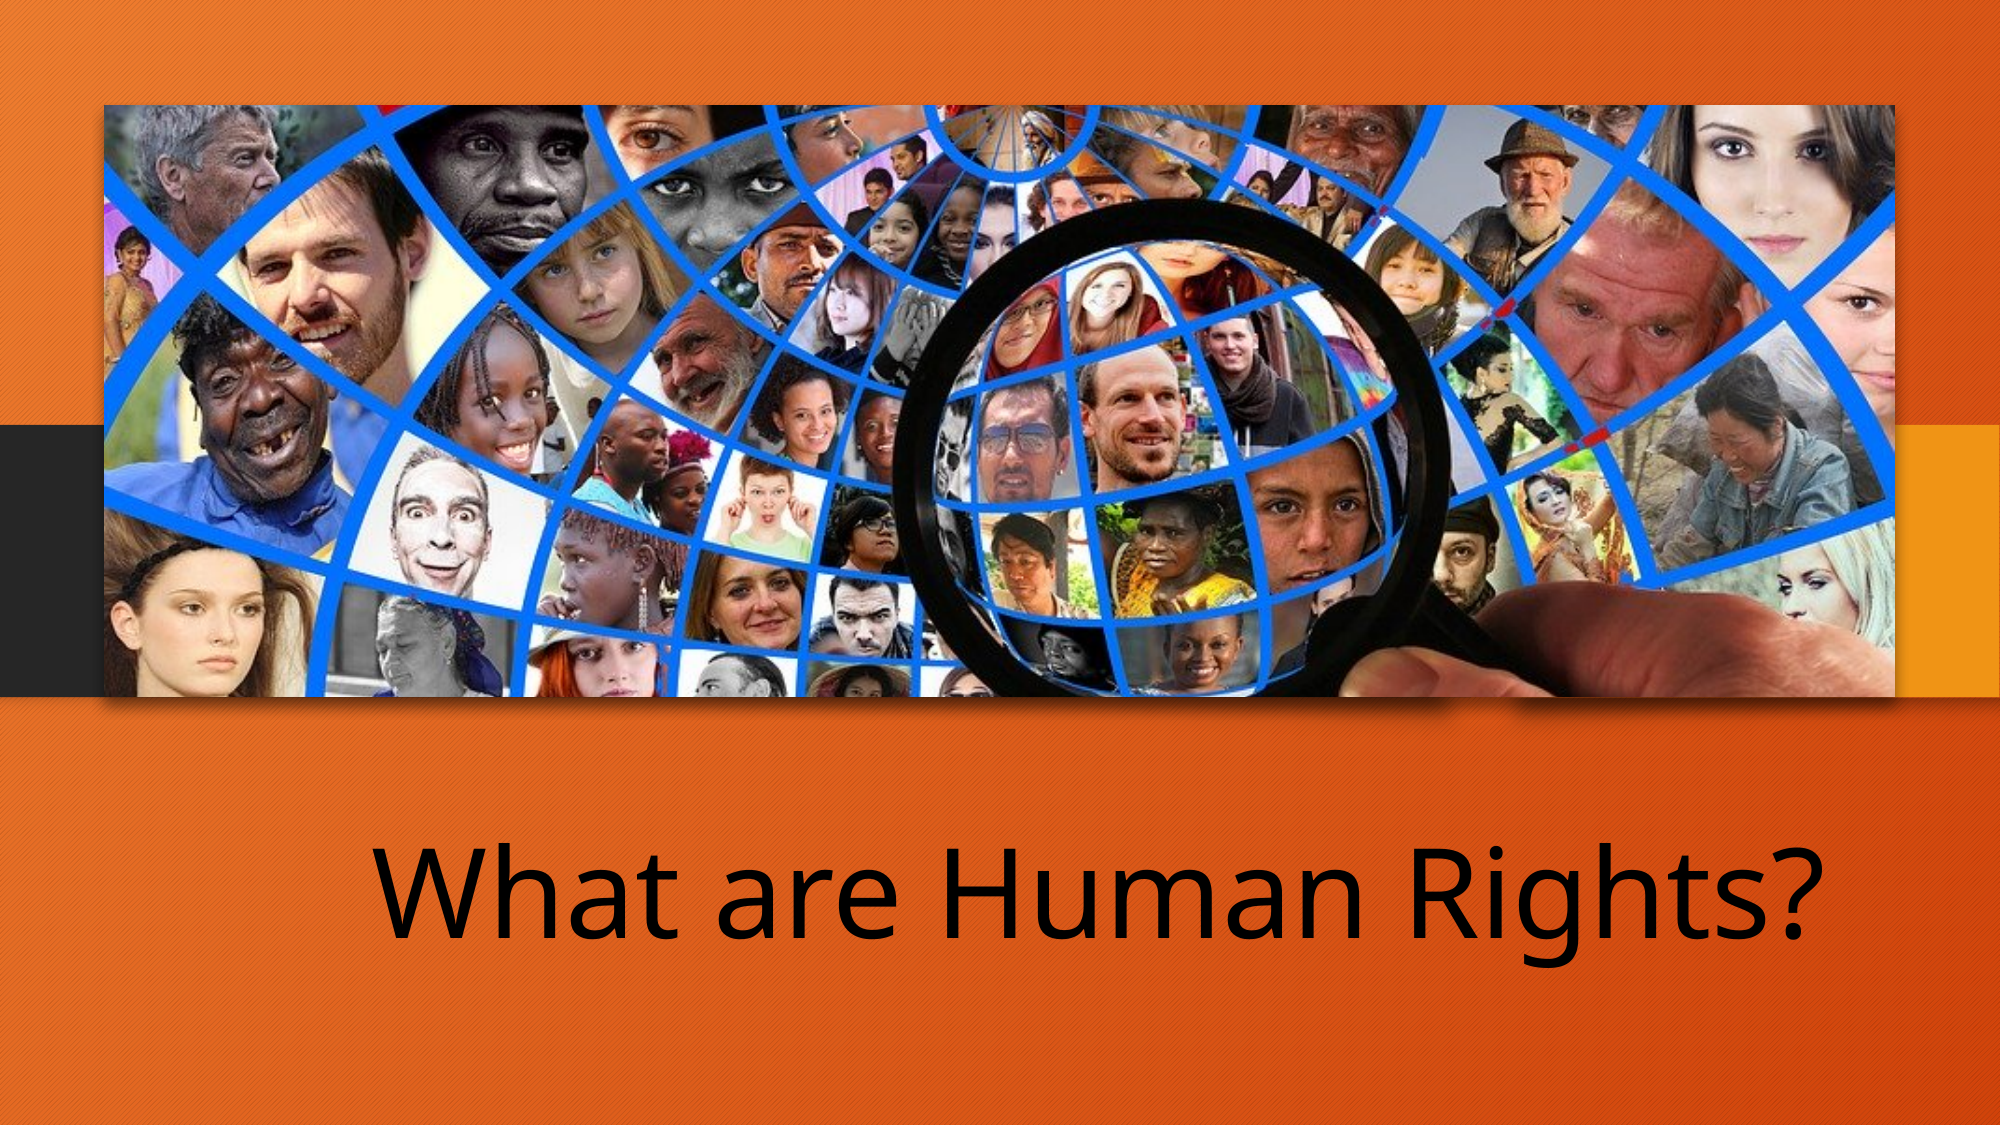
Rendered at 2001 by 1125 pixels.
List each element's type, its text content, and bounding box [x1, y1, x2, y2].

title What are Human Rights? [309, 818, 1842, 974]
picture [0, 104, 2000, 742]
